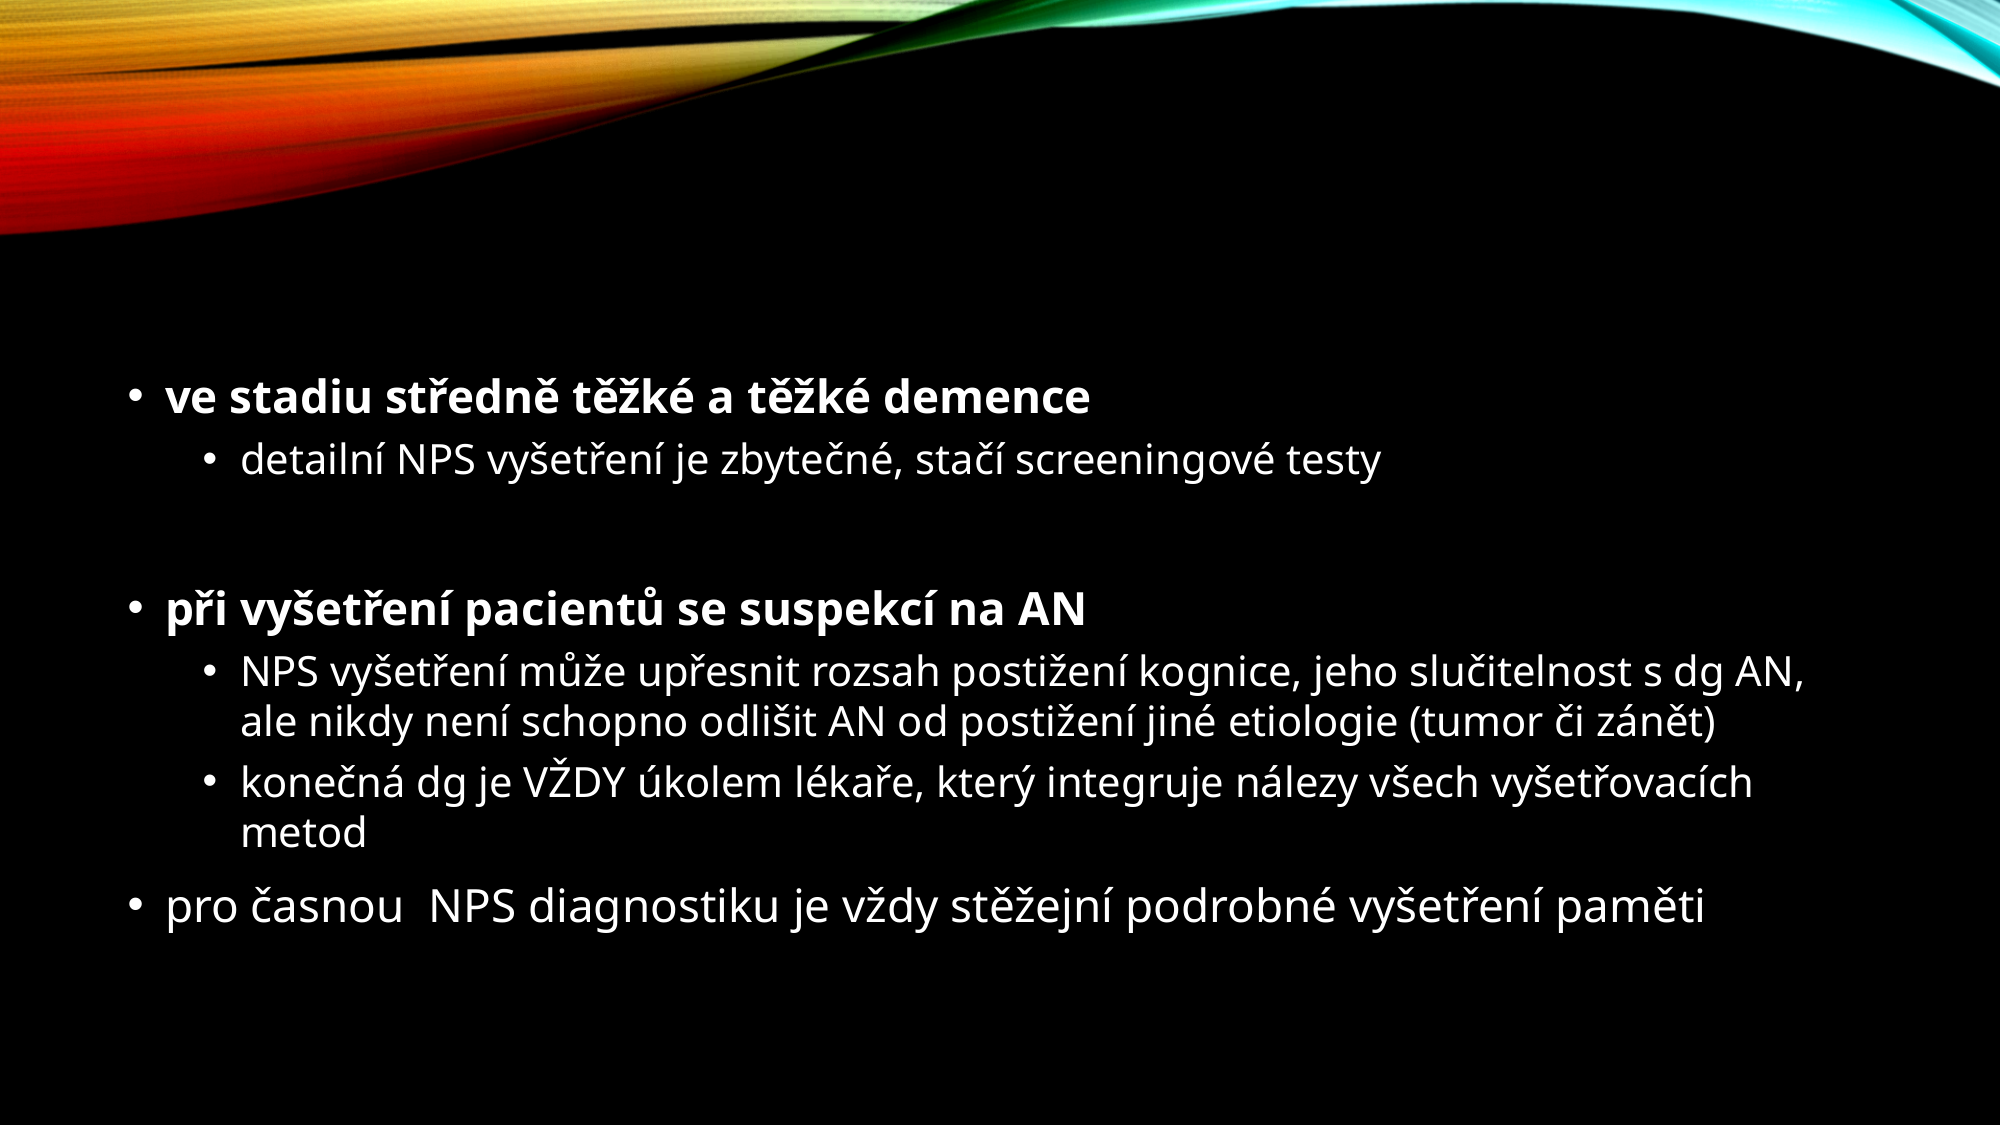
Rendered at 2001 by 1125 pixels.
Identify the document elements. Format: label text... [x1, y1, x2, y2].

list ve stadiu středně těžké a těžké demence detailní NPS vyšetření je zbytečné, stačí screeningové testy při vyšetření pacientů se suspekcí na AN NPS vyšetření může upřesnit rozsah postižení kognice, jeho slučitelnost s dg AN, ale nikdy není schopno odlišit AN od postižení jiné etiologie (tumor či zánět) konečná dg je VŽDY úkolem lékaře, který integruje nálezy všech vyšetřovacích metod pro časnou NPS diagnostiku je vždy stěžejní podrobné vyšetření paměti [112, 360, 1888, 1083]
picture [0, 0, 2000, 237]
